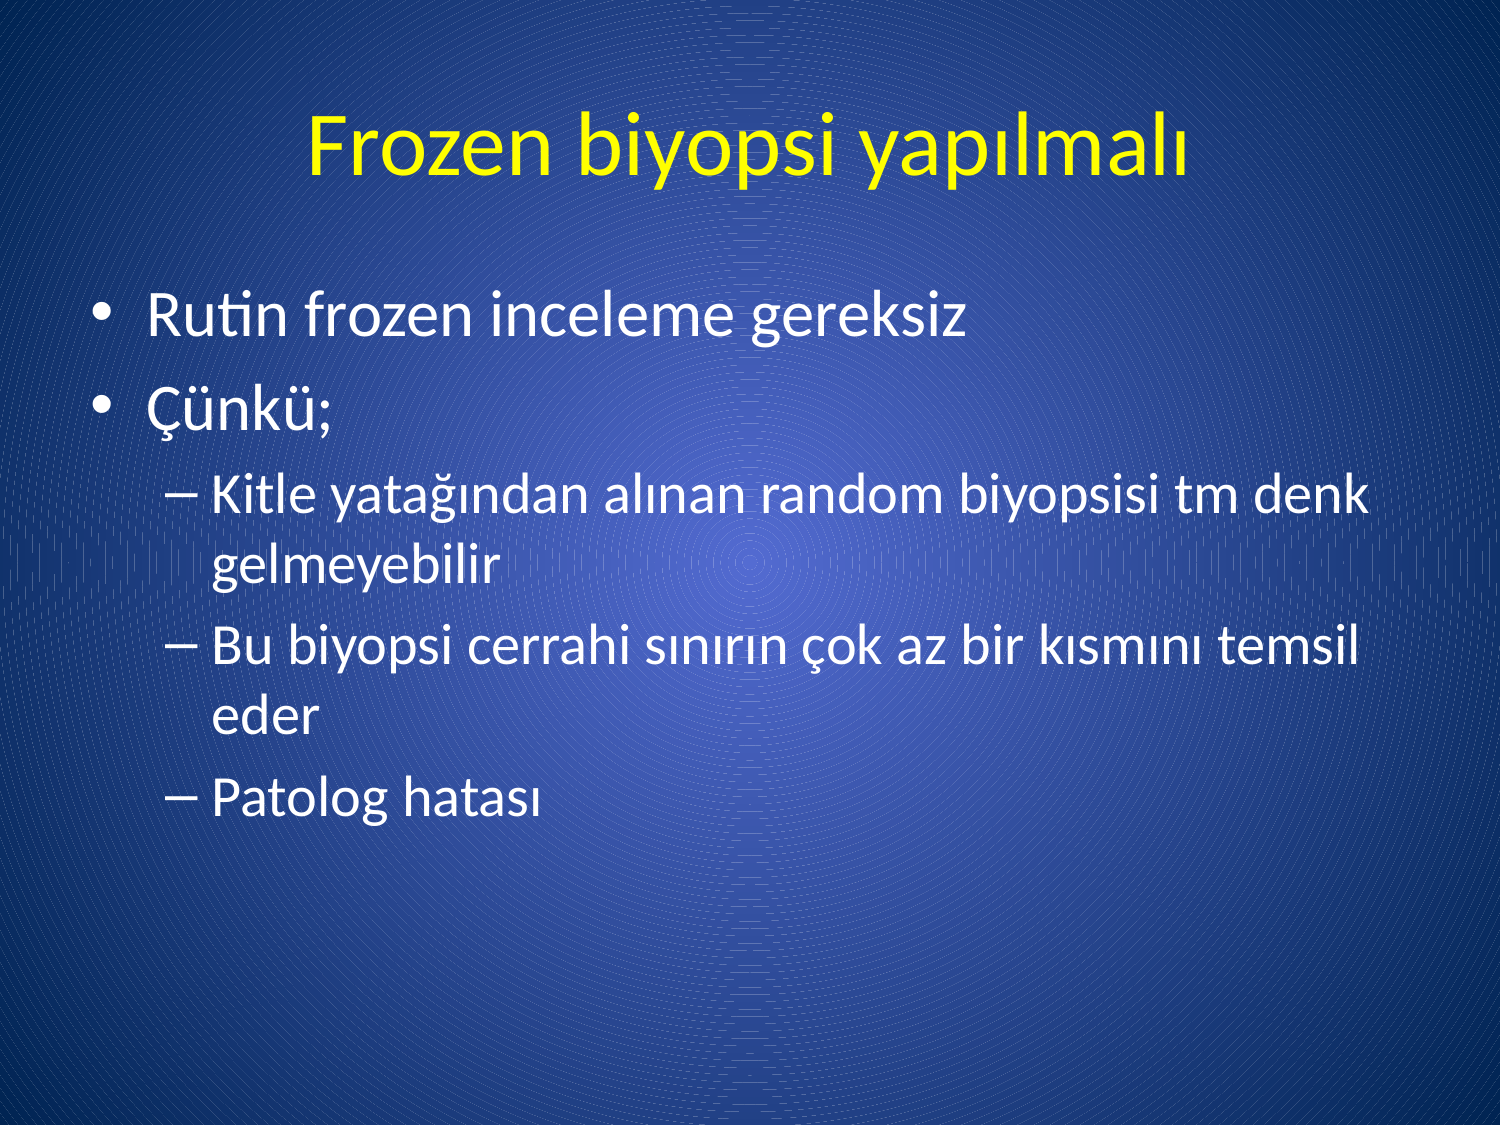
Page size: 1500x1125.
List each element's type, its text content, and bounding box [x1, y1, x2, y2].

list Rutin frozen inceleme gereksiz Çünkü; Kitle yatağından alınan random biyopsisi tm denk gelmeyebilir Bu biyopsi cerrahi sınırın çok az bir kısmını temsil eder Patolog hatası [75, 262, 1425, 1005]
title Frozen biyopsi yapılmalı [75, 45, 1425, 233]
